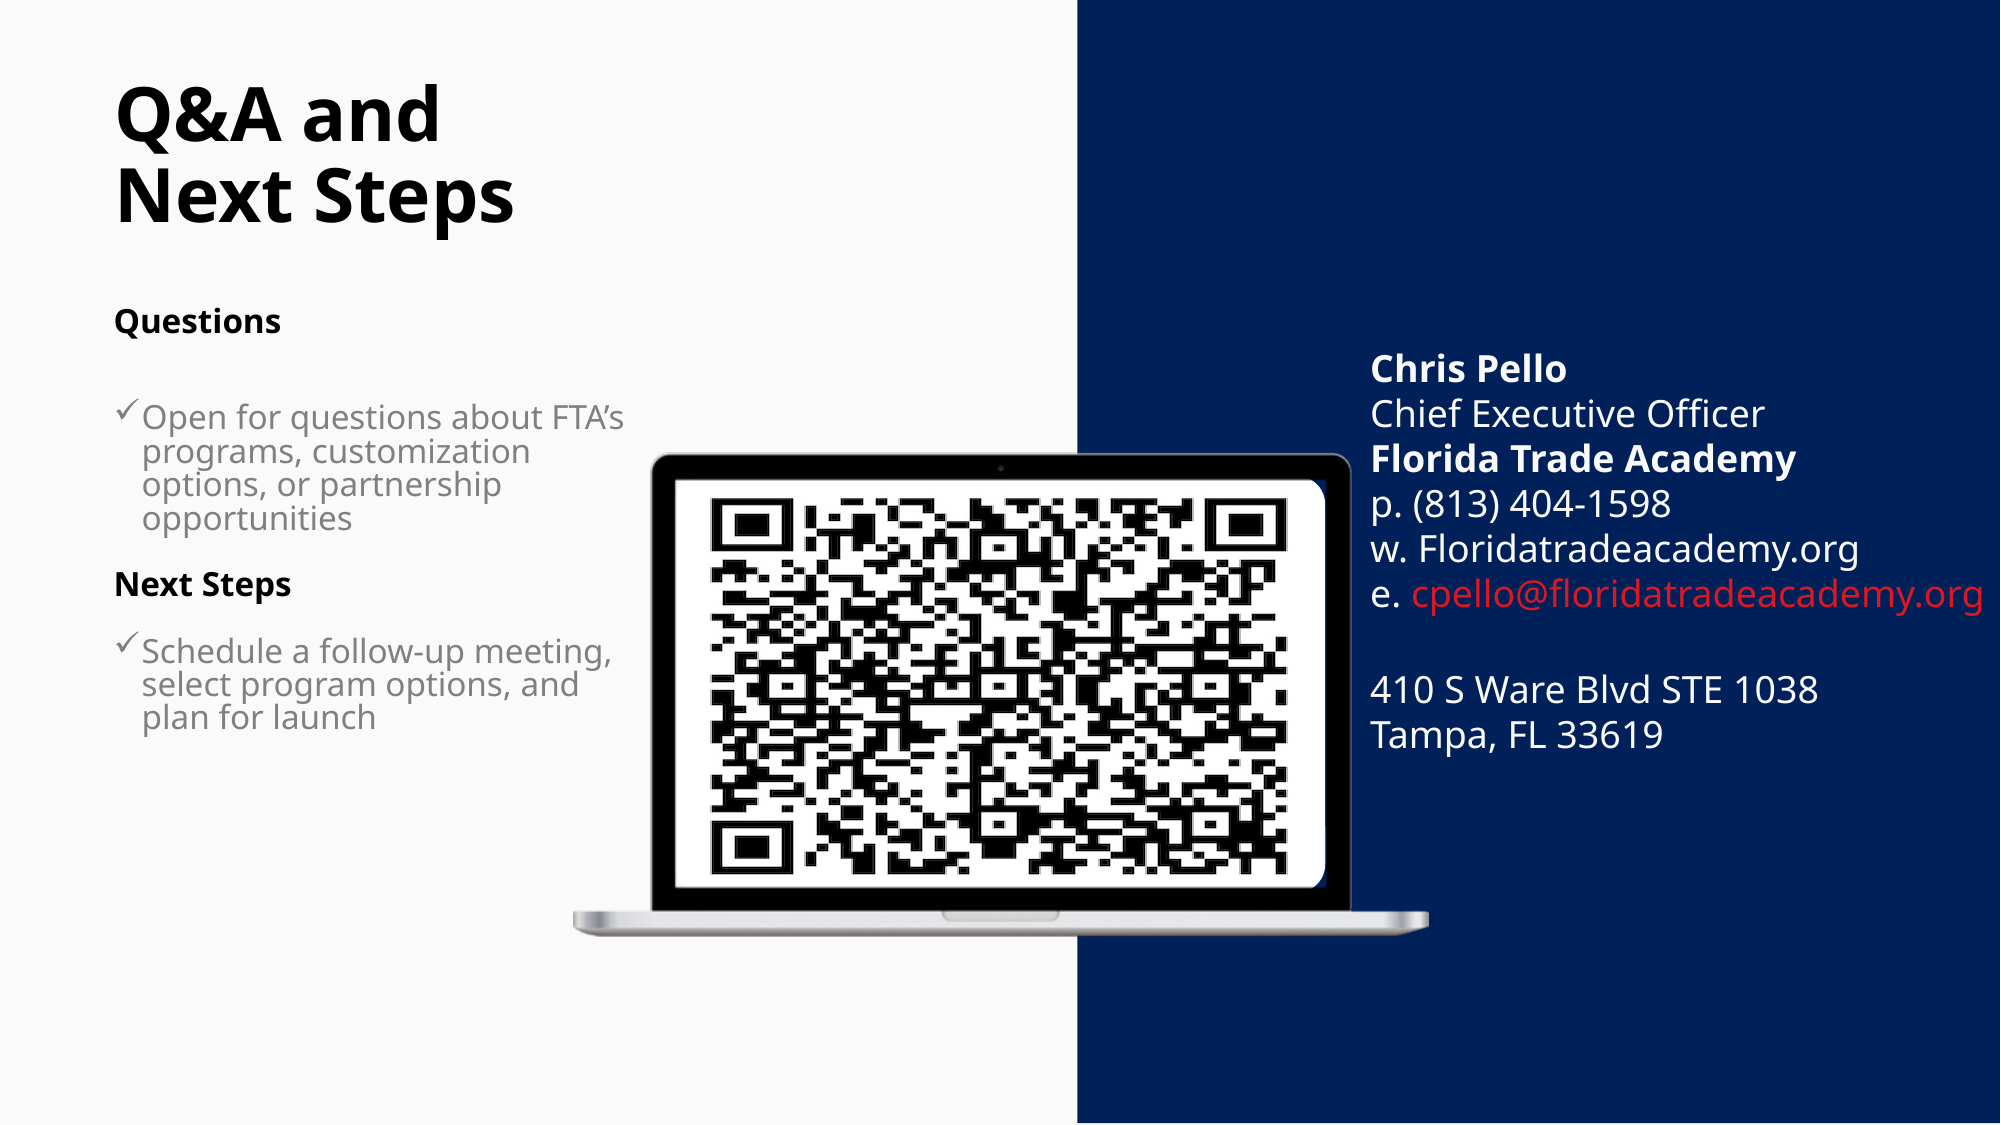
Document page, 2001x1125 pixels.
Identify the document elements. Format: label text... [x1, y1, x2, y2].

text_box Questions [98, 287, 477, 348]
text_box Open for questions about FTA’s programs, customization options, or partnership opportunities Next Steps Schedule a follow-up meeting, select program options, and plan for launch [98, 362, 642, 778]
text_box [1076, 809, 2000, 1124]
picture [573, 428, 1429, 963]
text_box Chris Pello Chief Executive Officer Florida Trade Academy p. (813) 404-1598 w. Floridatradeacademy.org e. cpello@floridatradeacademy.org 410 S Ware Blvd STE 1038 Tampa, FL 33619 [1355, 337, 2000, 809]
title Q&A and Next Steps [99, 48, 1900, 267]
text_box [1076, 0, 2000, 428]
